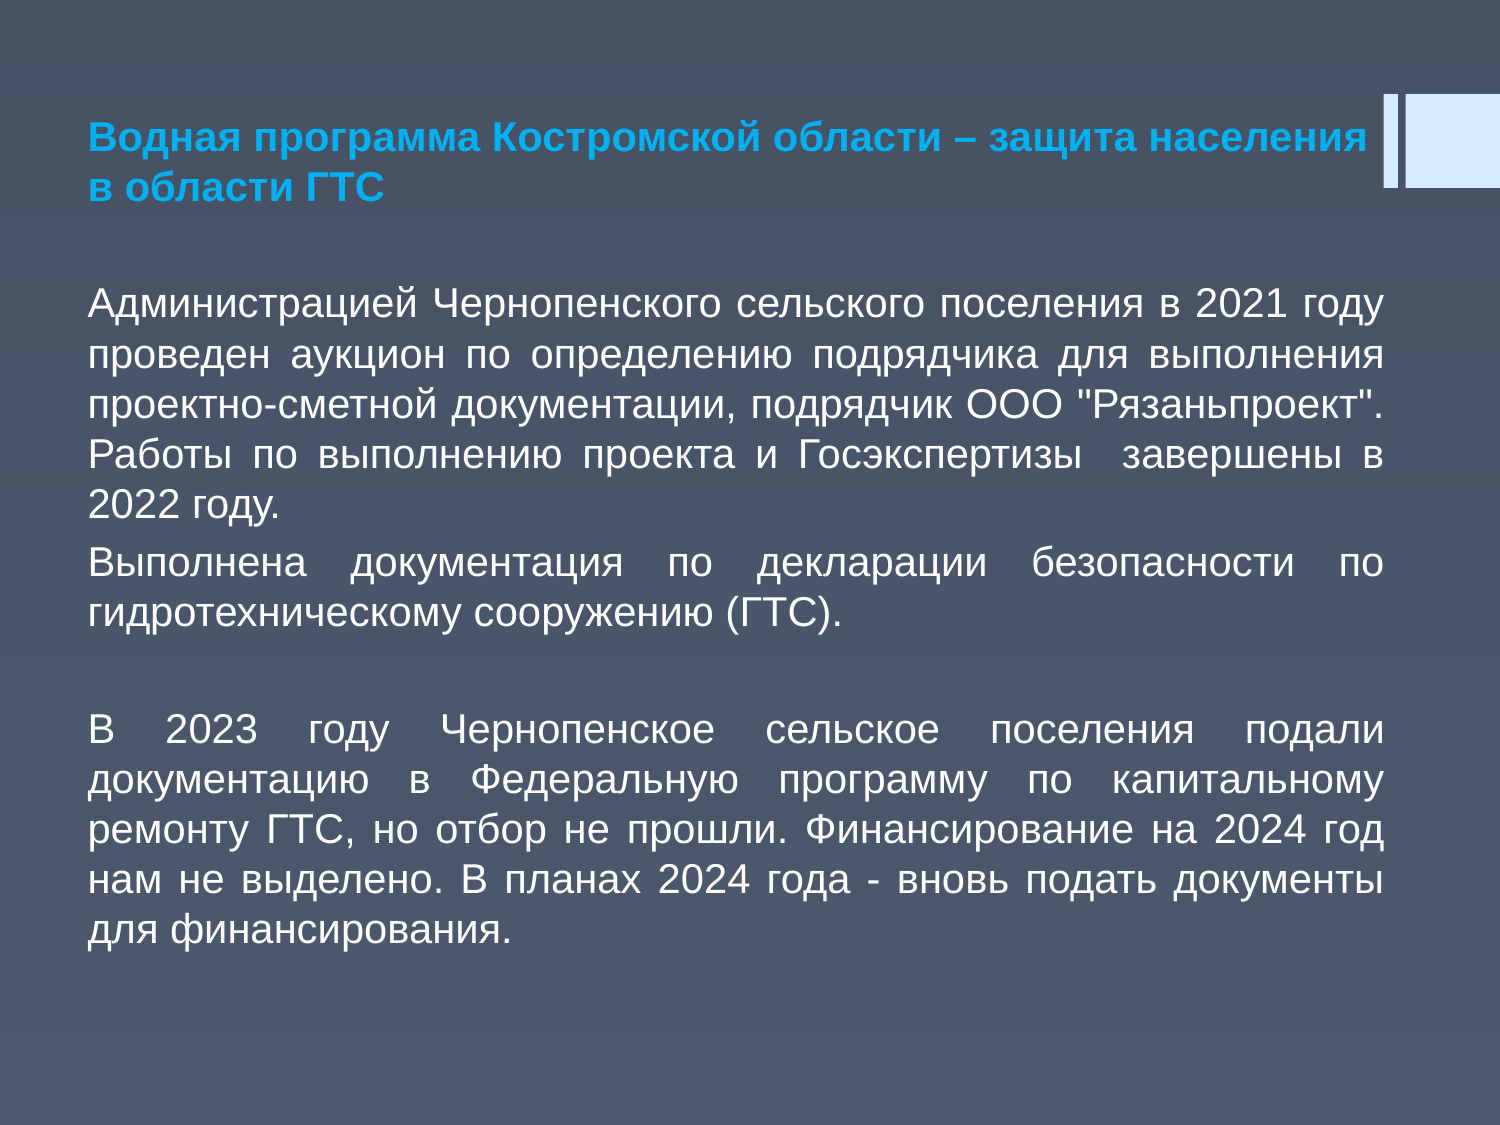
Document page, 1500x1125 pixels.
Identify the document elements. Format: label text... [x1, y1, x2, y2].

list Водная программа Костромской области – защита населения в области ГТС Администрацией Чернопенского сельского поселения в 2021 году проведен аукцион по определению подрядчика для выполнения проектно-сметной документации, подрядчик ООО "Рязаньпроект". Работы по выполнению проекта и Госэкспертизы завершены в 2022 году. Выполнена документация по декларации безопасности по гидротехническому сооружению (ГТС). В 2023 году Чернопенское сельское поселения подали документацию в Федеральную программу по капитальному ремонту ГТС, но отбор не прошли. Финансирование на 2024 год нам не выделено. В планах 2024 года - вновь подать документы для финансирования. [64, 101, 1400, 976]
